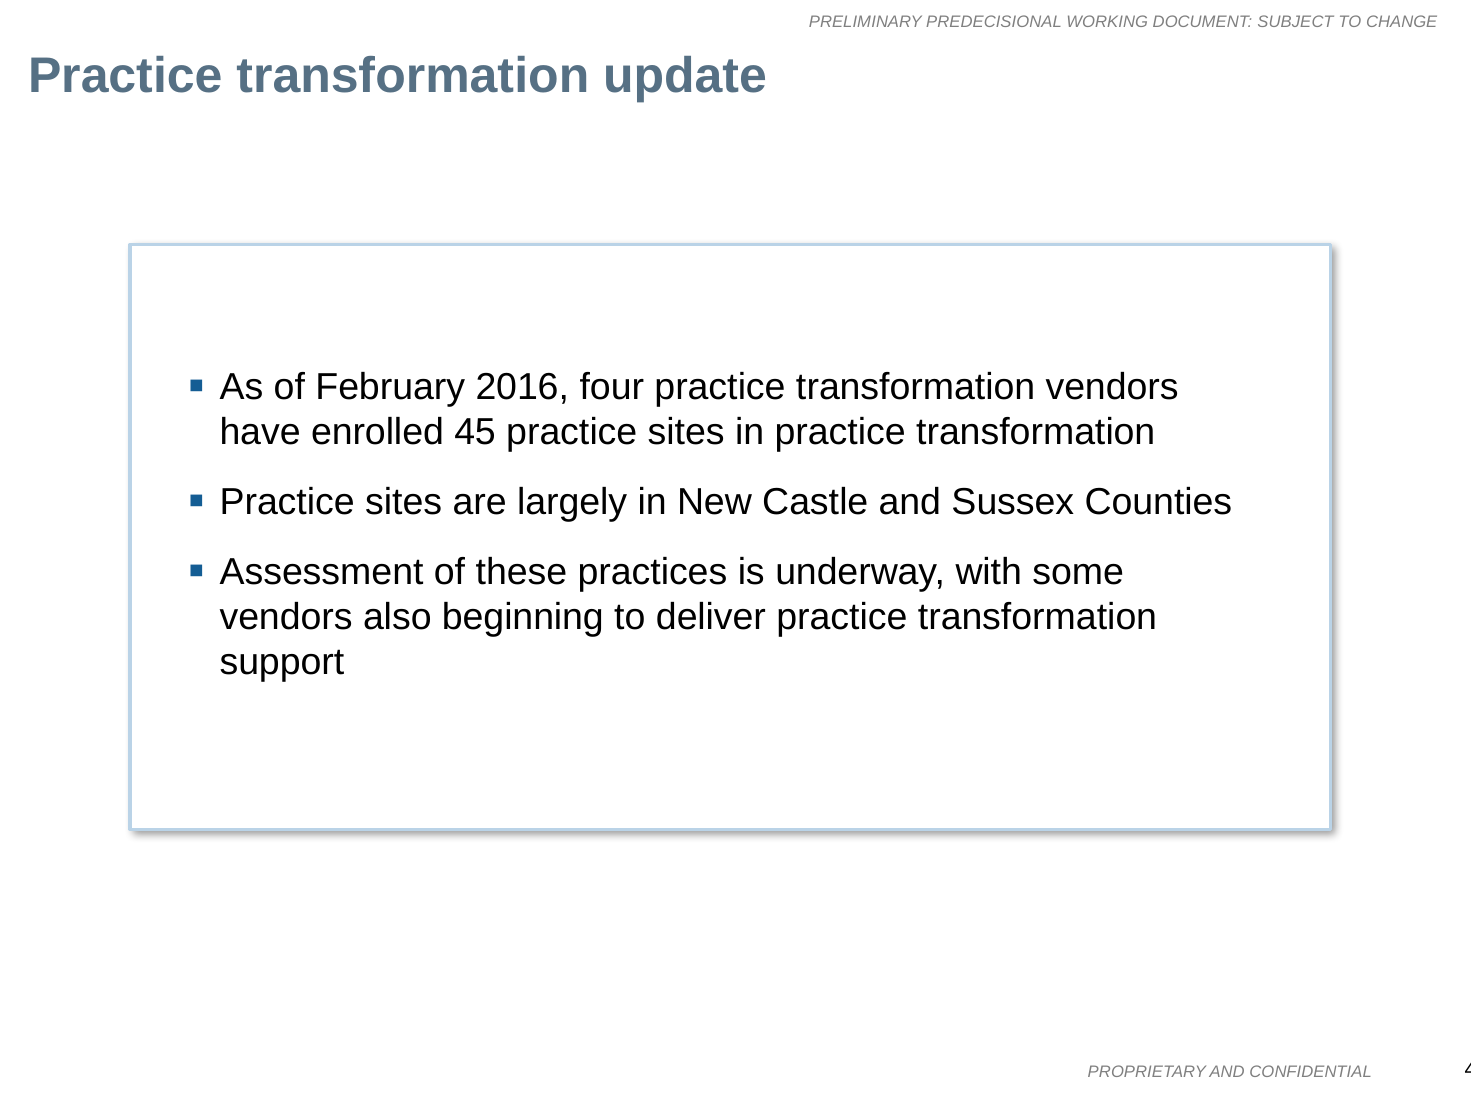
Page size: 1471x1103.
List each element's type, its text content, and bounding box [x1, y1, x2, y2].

title Practice transformation update [28, 42, 1442, 104]
text_box [128, 242, 1332, 831]
text_box As of February 2016, four practice transformation vendors have enrolled 45 practice sites in practice transformation Practice sites are largely in New Castle and Sussex Counties Assessment of these practices is underway, with some vendors also beginning to deliver practice transformation support [187, 362, 1246, 683]
